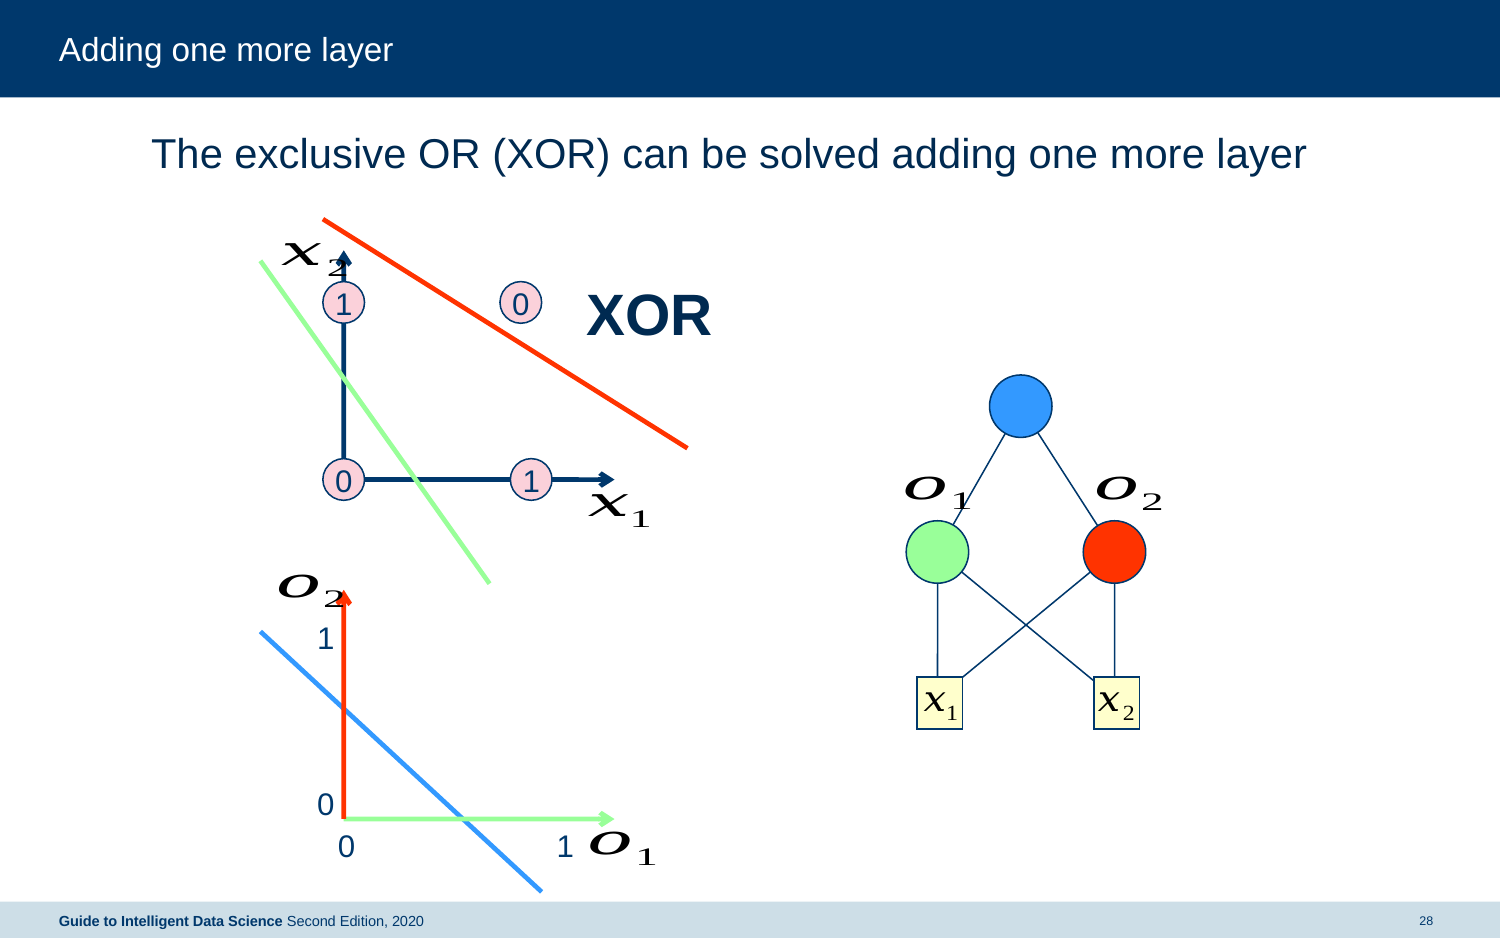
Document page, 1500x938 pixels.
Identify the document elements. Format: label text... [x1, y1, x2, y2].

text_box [260, 219, 688, 584]
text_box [902, 462, 1165, 731]
slide_number 28 [1411, 900, 1442, 938]
text_box The exclusive OR (XOR) can be solved adding one more layer [151, 126, 1309, 178]
title Adding one more layer [58, 28, 1442, 69]
text_box Guide to Intelligent Data Science Second Edition, 2020 [58, 900, 717, 938]
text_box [275, 560, 658, 872]
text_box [937, 374, 1115, 462]
text_box XOR [688, 277, 713, 348]
